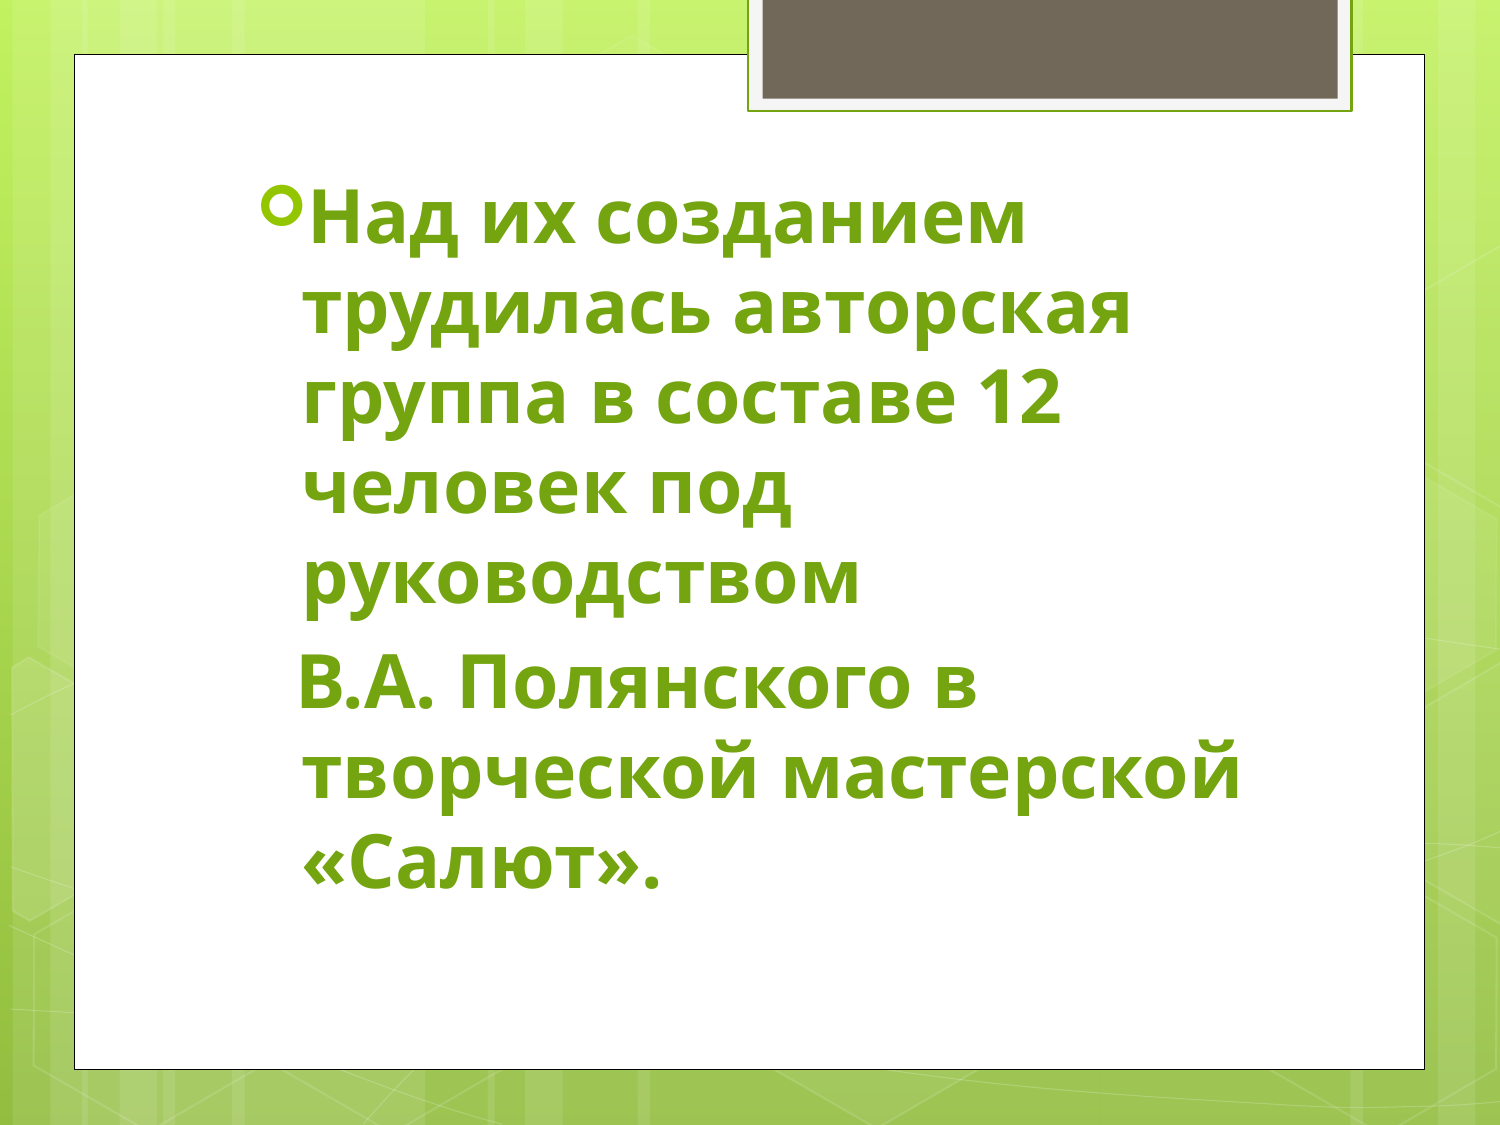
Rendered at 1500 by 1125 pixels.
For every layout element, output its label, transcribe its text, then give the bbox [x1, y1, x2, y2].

list Над их созданием трудилась авторская группа в составе 12 человек под руководством В.А. Полянского в творческой мастерской «Салют». [230, 160, 1323, 953]
